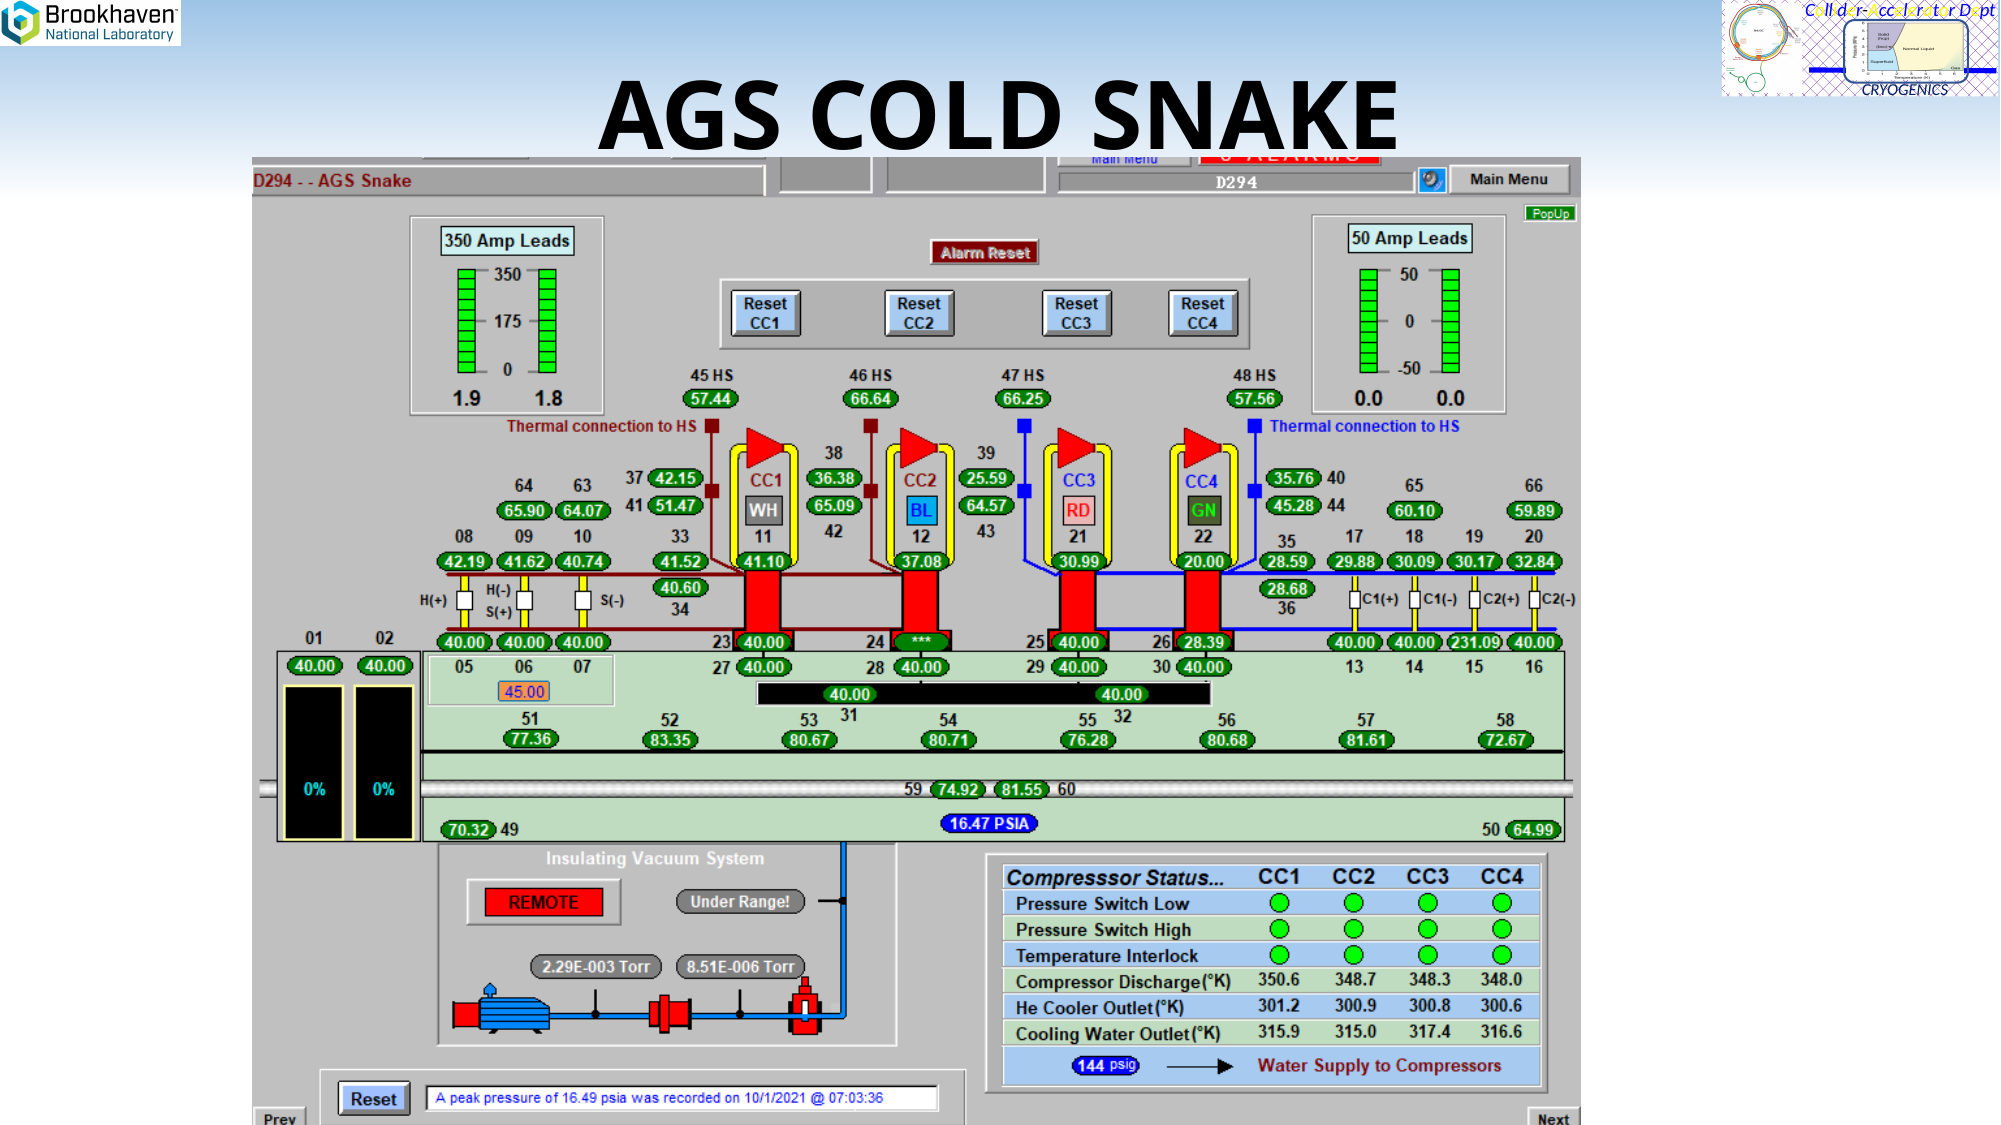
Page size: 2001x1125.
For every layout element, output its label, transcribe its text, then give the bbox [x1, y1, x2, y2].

picture [1725, 3, 1802, 59]
picture [1846, 22, 1964, 80]
picture [251, 157, 1581, 1125]
title AGS COLD SNAKE [137, 59, 1863, 178]
picture [0, 0, 181, 46]
